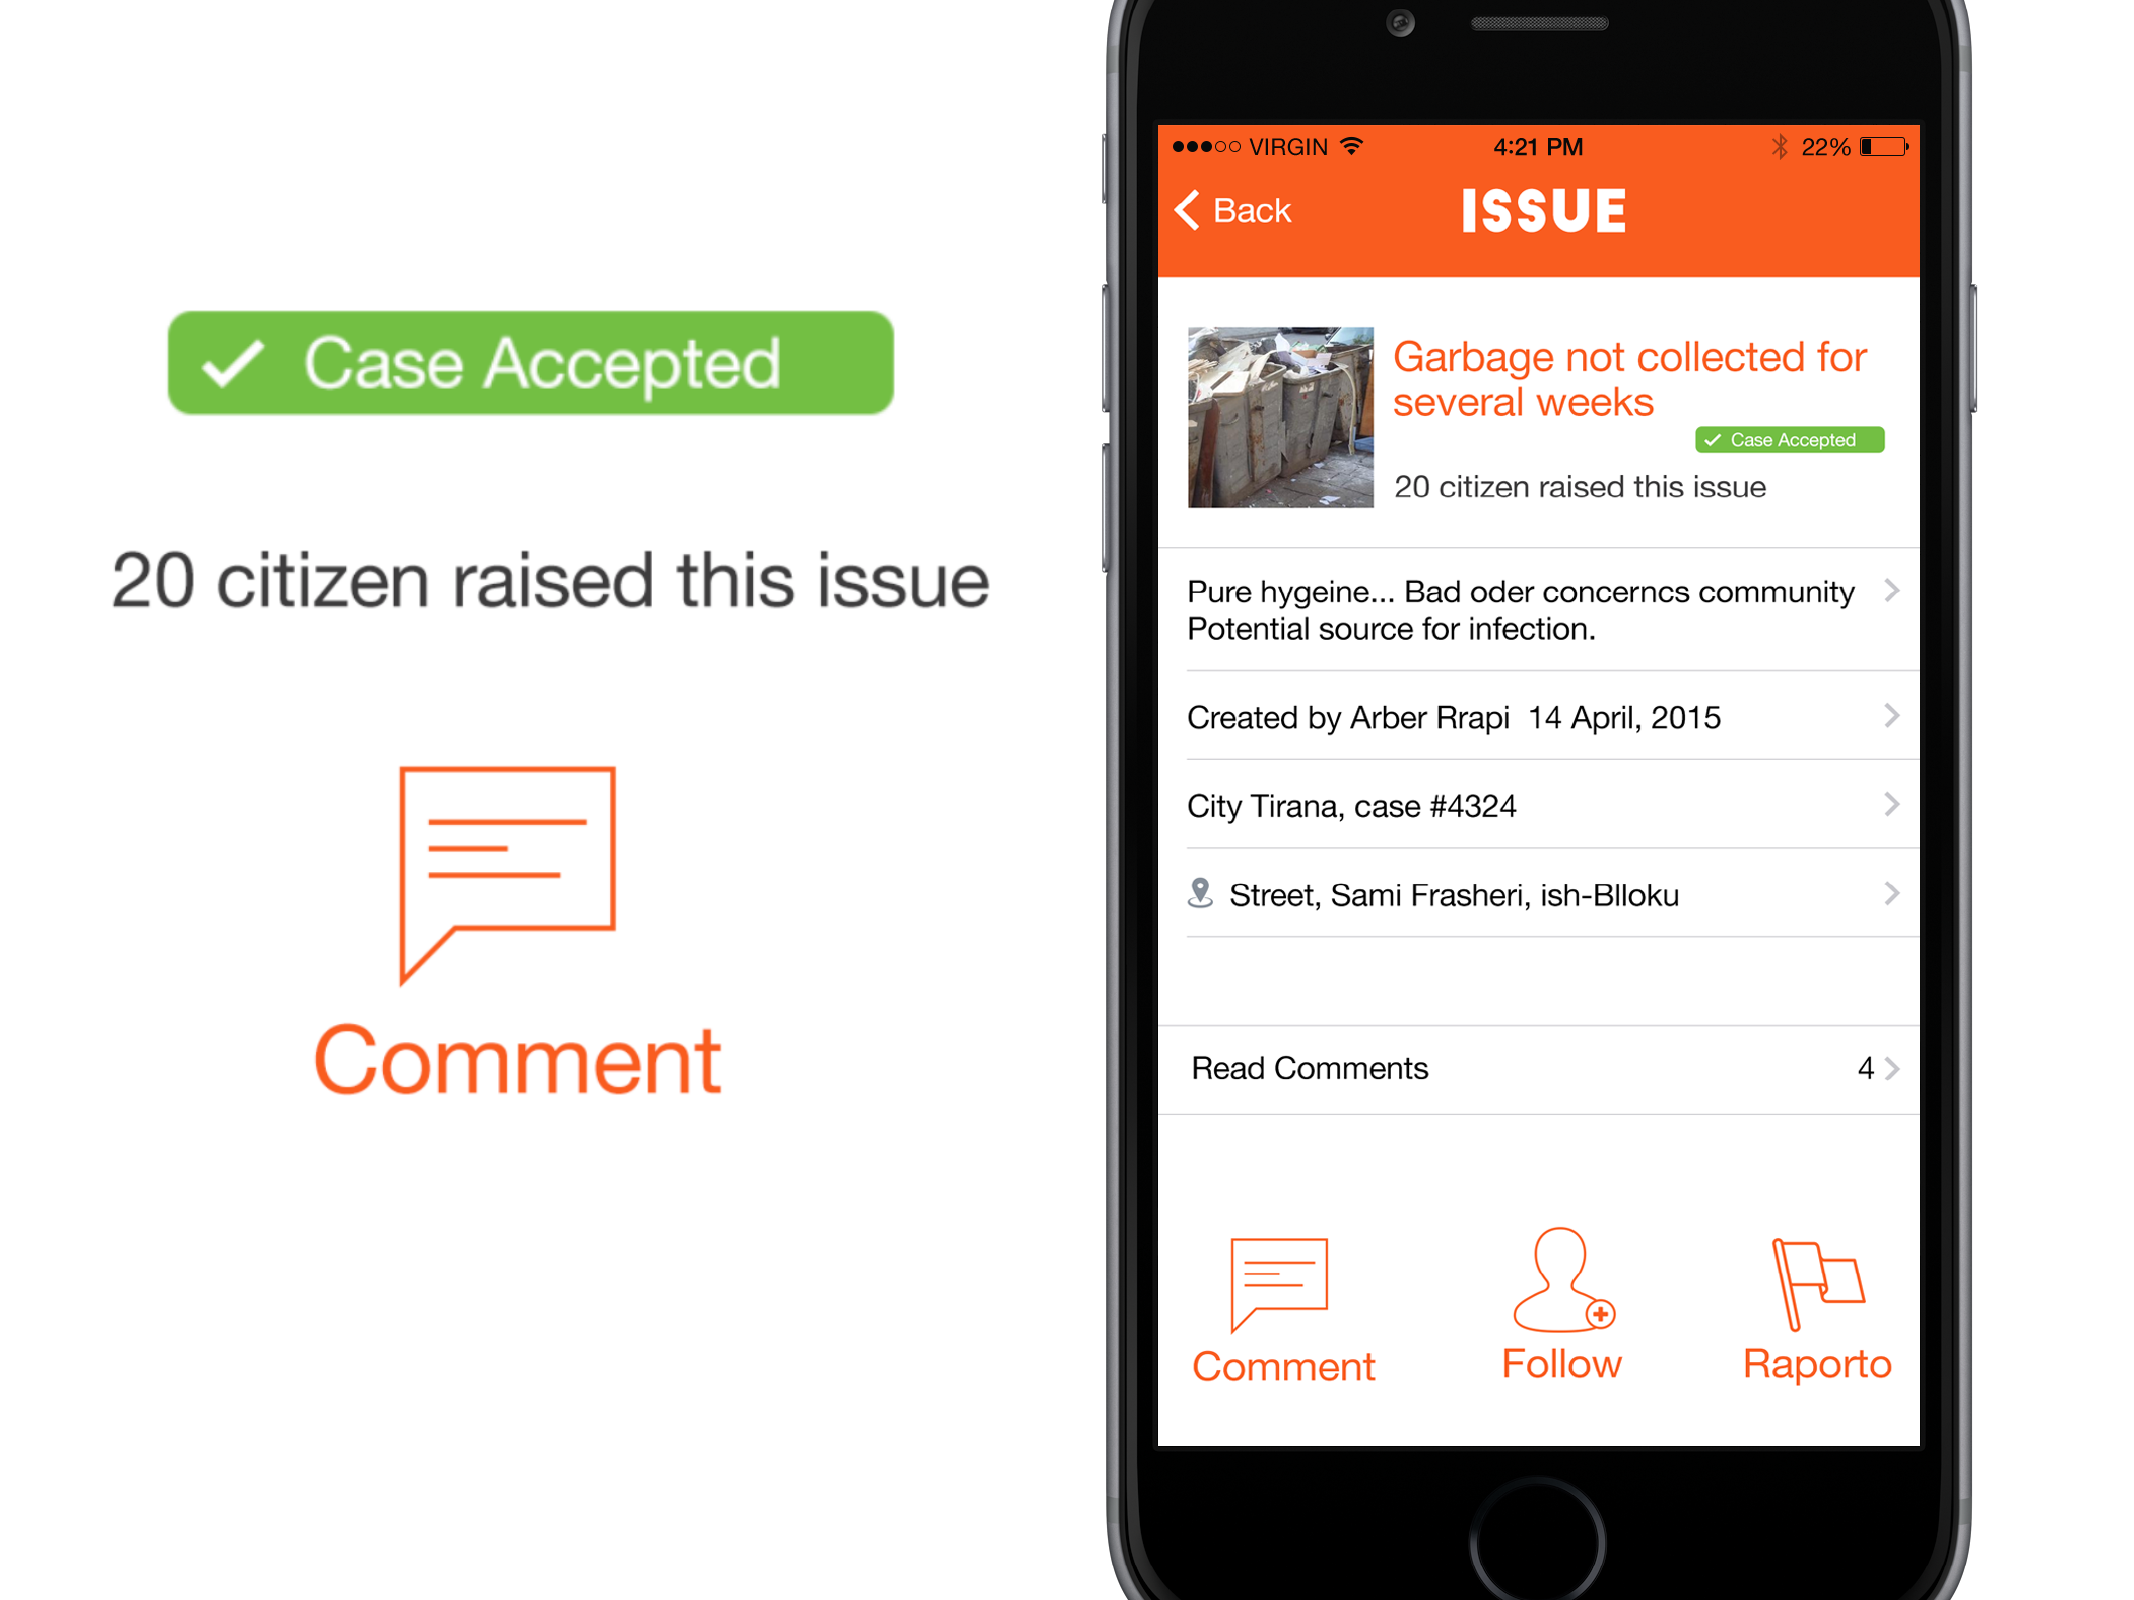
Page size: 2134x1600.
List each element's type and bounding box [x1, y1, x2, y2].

picture [106, 232, 999, 479]
picture [1101, 0, 1978, 1600]
picture [95, 527, 1010, 641]
picture [264, 689, 779, 1132]
